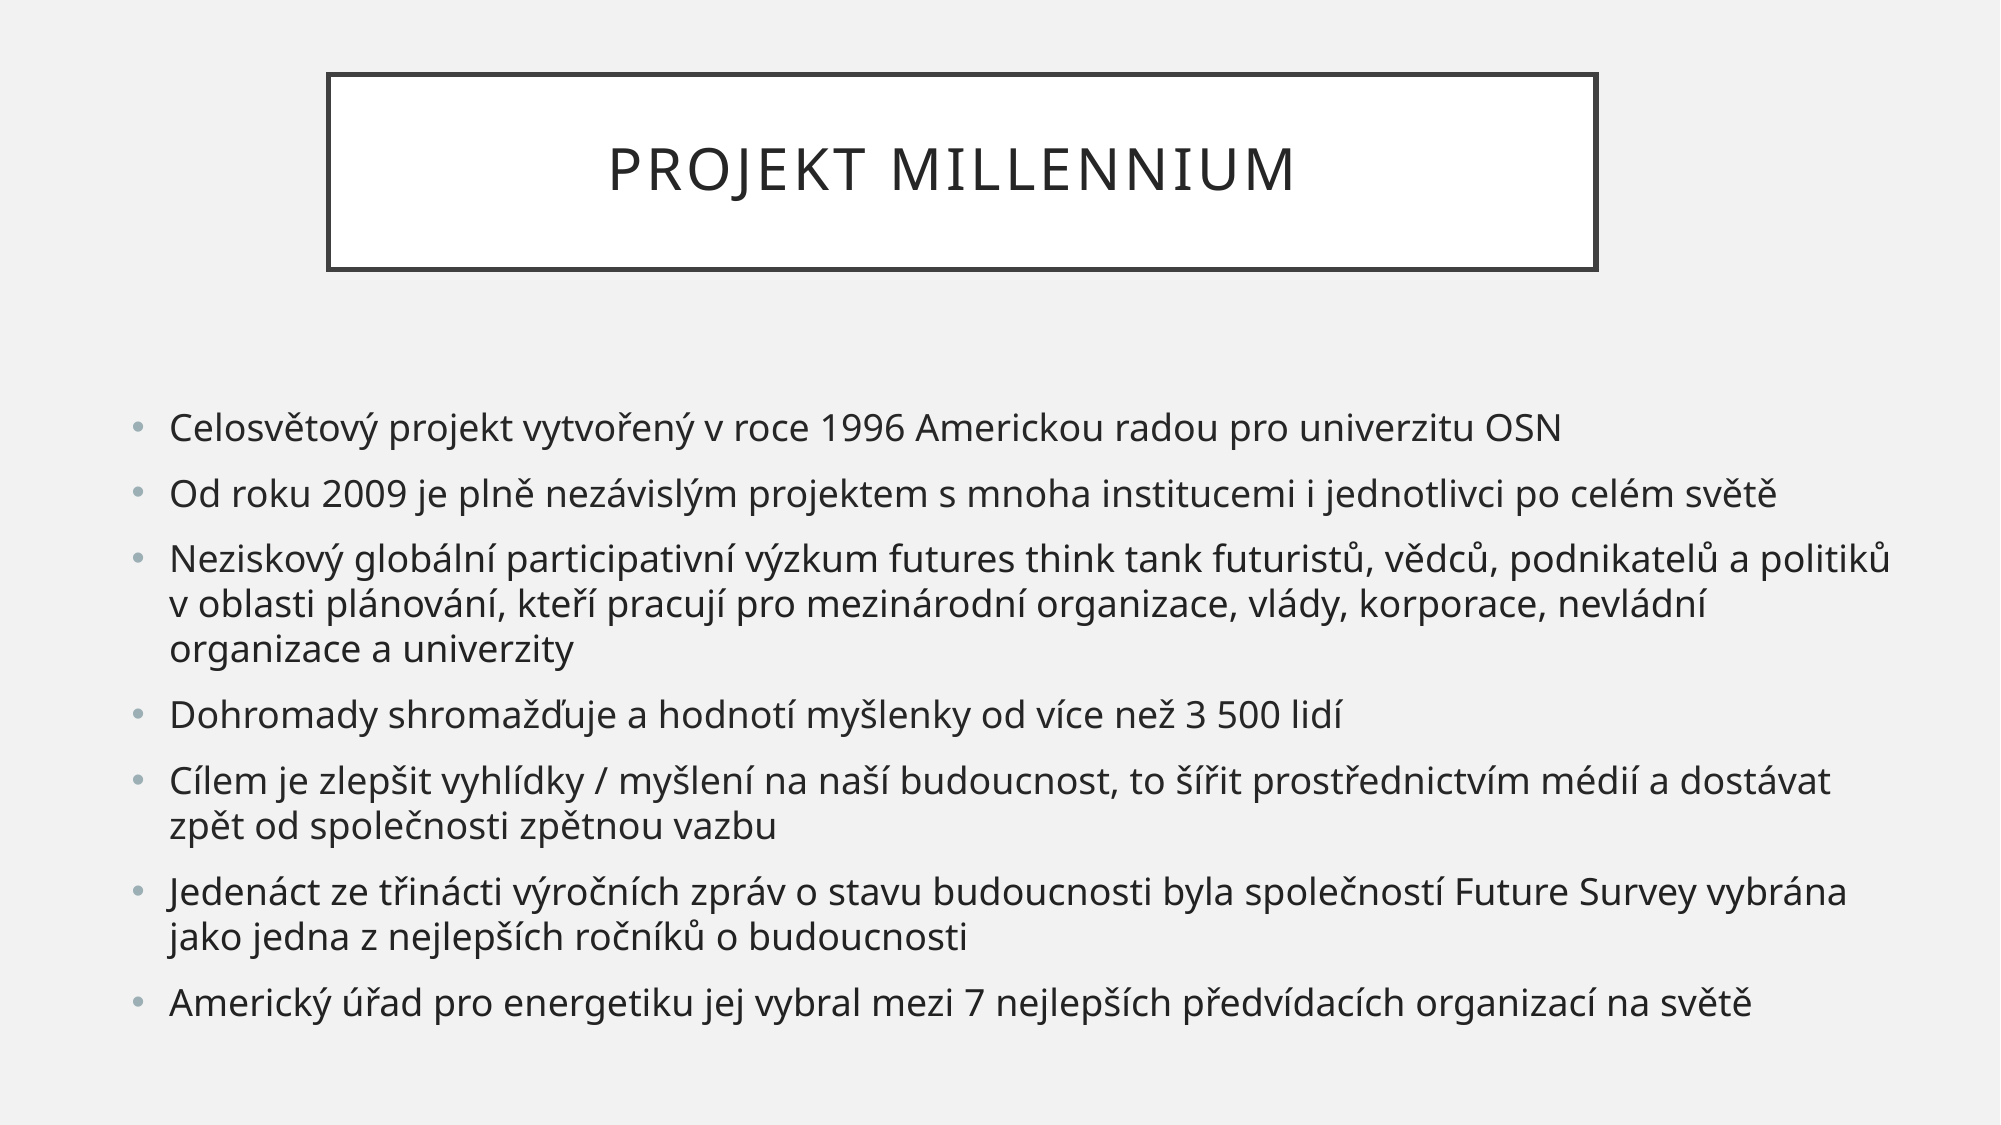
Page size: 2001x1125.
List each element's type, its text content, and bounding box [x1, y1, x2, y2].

title Projekt millennium [326, 72, 1599, 272]
list Celosvětový projekt vytvořený v roce 1996 Americkou radou pro univerzitu OSN Od roku 2009 je plně nezávislým projektem s mnoha institucemi i jednotlivci po celém světě Neziskový globální participativní výzkum futures think tank futuristů, vědců, podnikatelů a politiků v oblasti plánování, kteří pracují pro mezinárodní organizace, vlády, korporace, nevládní organizace a univerzity Dohromady shromažďuje a hodnotí myšlenky od více než 3 500 lidí Cílem je zlepšit vyhlídky / myšlení na naší budoucnost, to šířit prostřednictvím médií a dostávat zpět od společnosti zpětnou vazbu Jedenáct ze třinácti výročních zpráv o stavu budoucnosti byla společností Future Survey vybrána jako jedna z nejlepších ročníků o budoucnosti Americký úřad pro energetiku jej vybral mezi 7 nejlepších předvídacích organizací na světě [116, 396, 1910, 1125]
